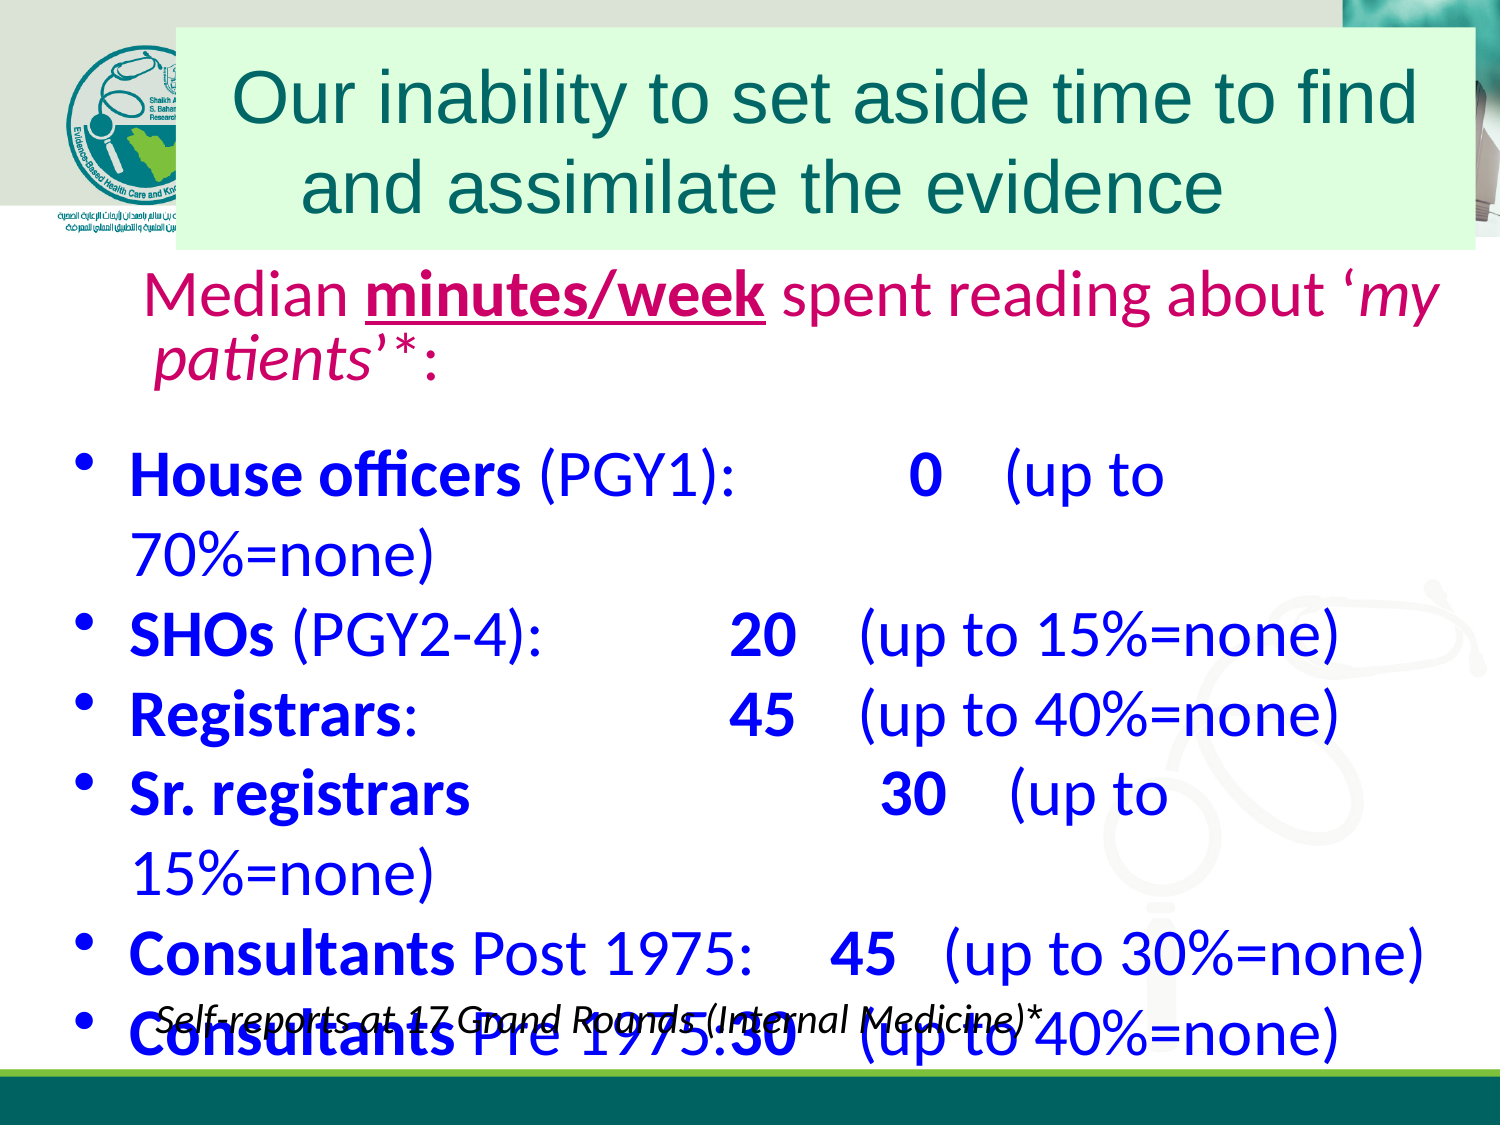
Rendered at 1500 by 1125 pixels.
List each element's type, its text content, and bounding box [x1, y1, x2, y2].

list Median minutes/week spent reading about ‘my patients’*: [81, 257, 1458, 421]
text_box House officers (PGY1): 0 (up to 70%=none) SHOs (PGY2-4): 20 (up to 15%=none) Registrars: 45 (up to 40%=none) Sr. registrars 30 (up to 15%=none) Consultants Post 1975: 45 (up to 30%=none) Consultants Pre 1975: 30 (up to 40%=none) [58, 421, 1465, 1020]
title Our inability to set aside time to find and assimilate the evidence [175, 27, 1476, 251]
picture [0, 0, 1500, 1125]
text_box *Self-reports at 17 Grand Rounds (Internal Medicine) [140, 984, 1419, 1050]
